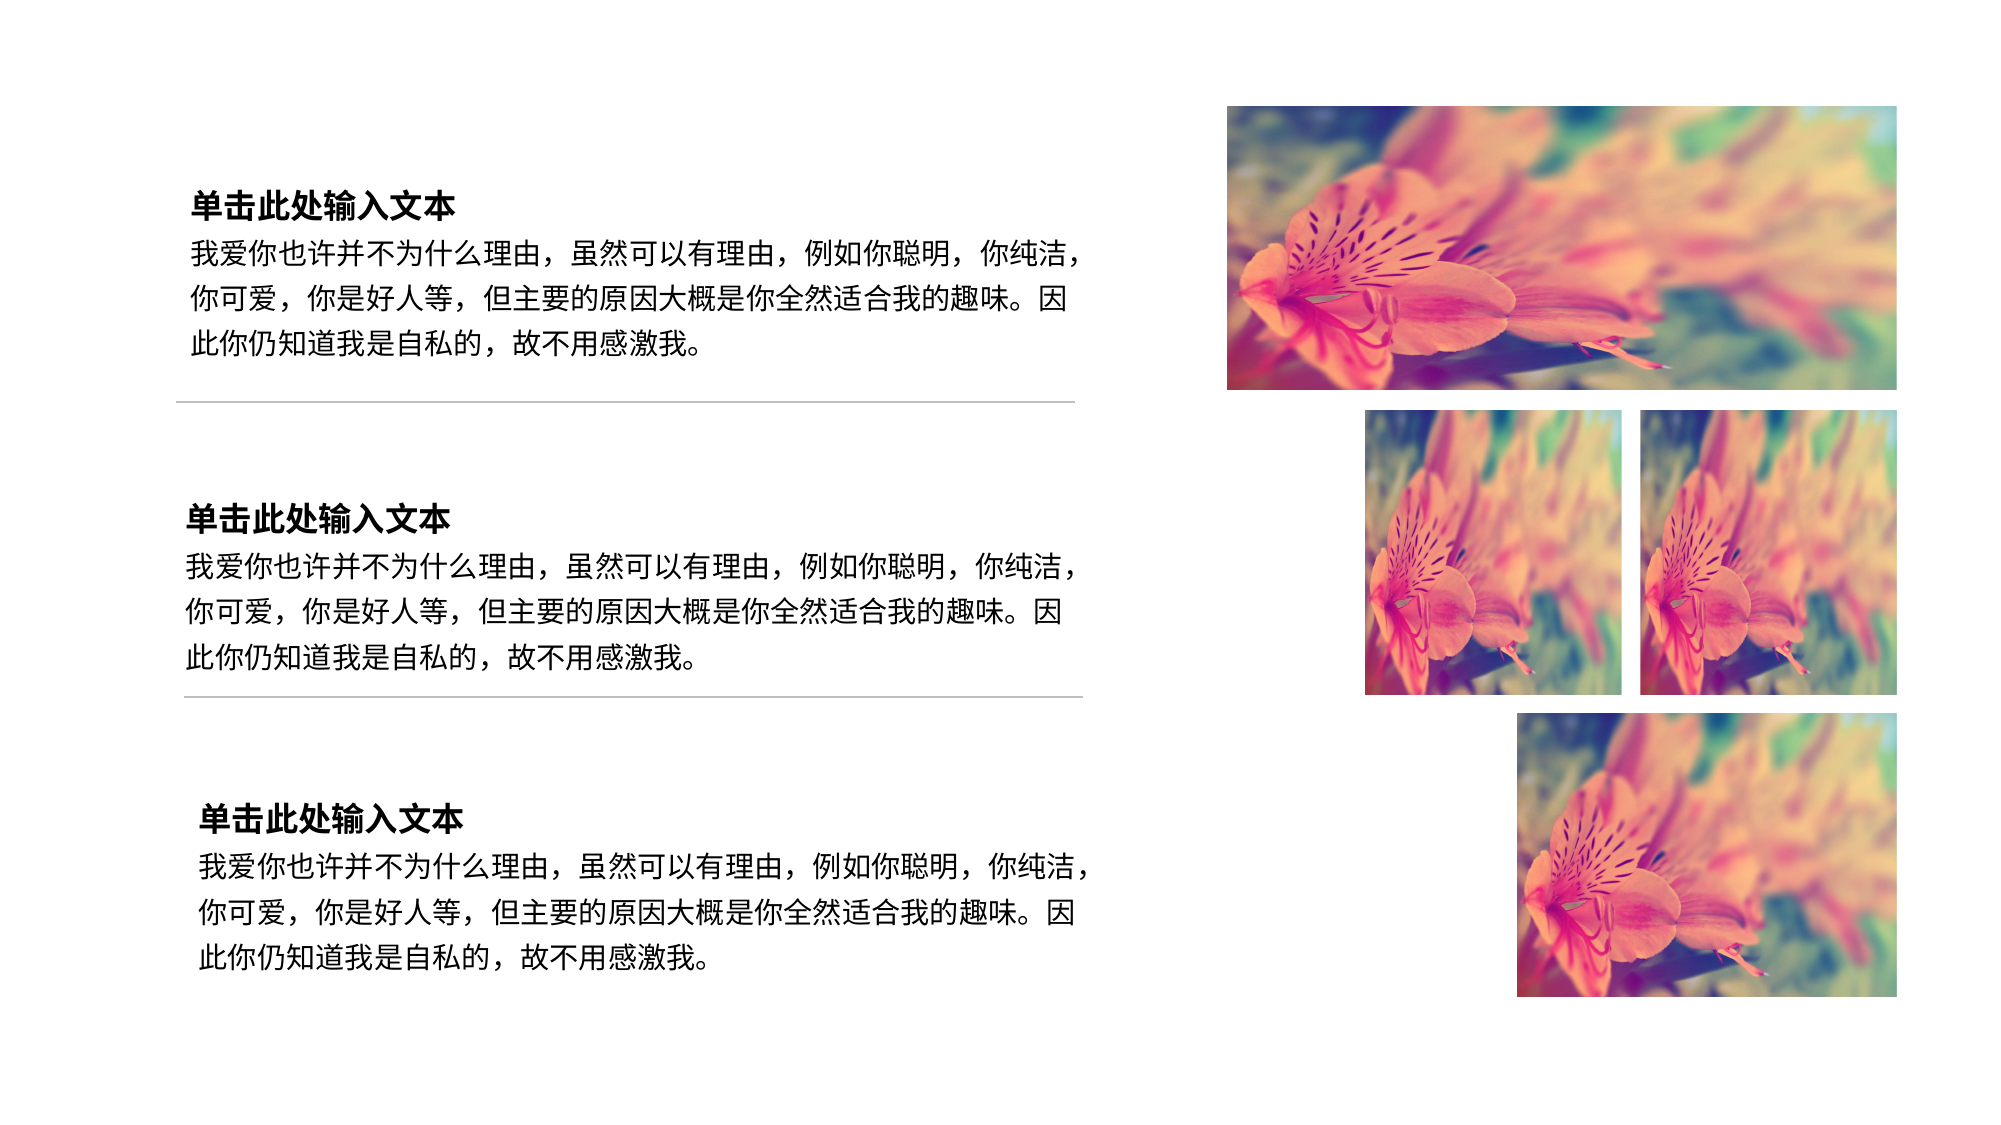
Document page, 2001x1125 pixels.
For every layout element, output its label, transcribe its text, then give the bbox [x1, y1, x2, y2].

text_box 单击此处输入文本 我爱你也许并不为什么理由，虽然可以有理由，例如你聪明，你纯洁，你可爱，你是好人等，但主要的原因大概是你全然适合我的趣味。因此你仍知道我是自私的，故不用感激我。 [183, 778, 1100, 982]
text_box 单击此处输入文本 我爱你也许并不为什么理由，虽然可以有理由，例如你聪明，你纯洁，你可爱，你是好人等，但主要的原因大概是你全然适合我的趣味。因此你仍知道我是自私的，故不用感激我。 [175, 165, 1092, 369]
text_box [1227, 106, 1897, 997]
text_box 单击此处输入文本 我爱你也许并不为什么理由，虽然可以有理由，例如你聪明，你纯洁，你可爱，你是好人等，但主要的原因大概是你全然适合我的趣味。因此你仍知道我是自私的，故不用感激我。 [171, 478, 1087, 682]
